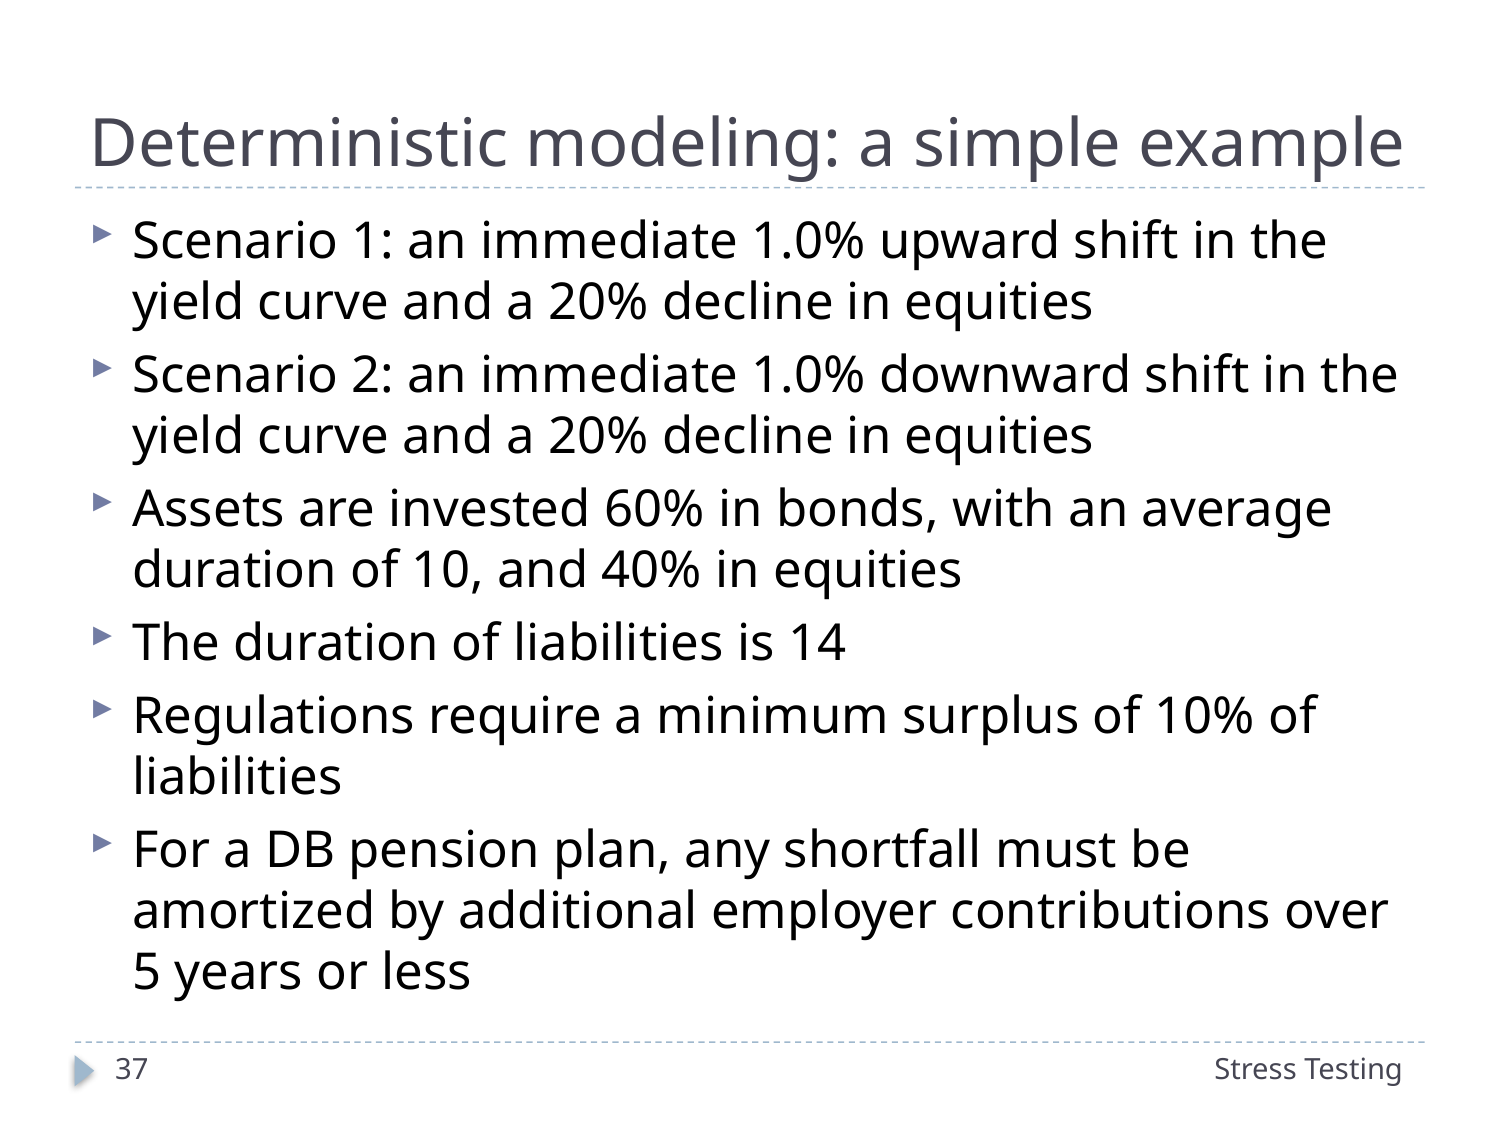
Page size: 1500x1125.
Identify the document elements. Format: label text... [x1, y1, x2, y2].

list Scenario 1: an immediate 1.0% upward shift in the yield curve and a 20% decline in equities Scenario 2: an immediate 1.0% downward shift in the yield curve and a 20% decline in equities Assets are invested 60% in bonds, with an average duration of 10, and 40% in equities The duration of liabilities is 14 Regulations require a minimum surplus of 10% of liabilities For a DB pension plan, any shortfall must be amortized by additional employer contributions over 5 years or less [75, 200, 1425, 1010]
slide_number 37 [100, 1042, 426, 1103]
title Deterministic modeling: a simple example [75, 24, 1425, 188]
footer Stress Testing [475, 1042, 1418, 1103]
